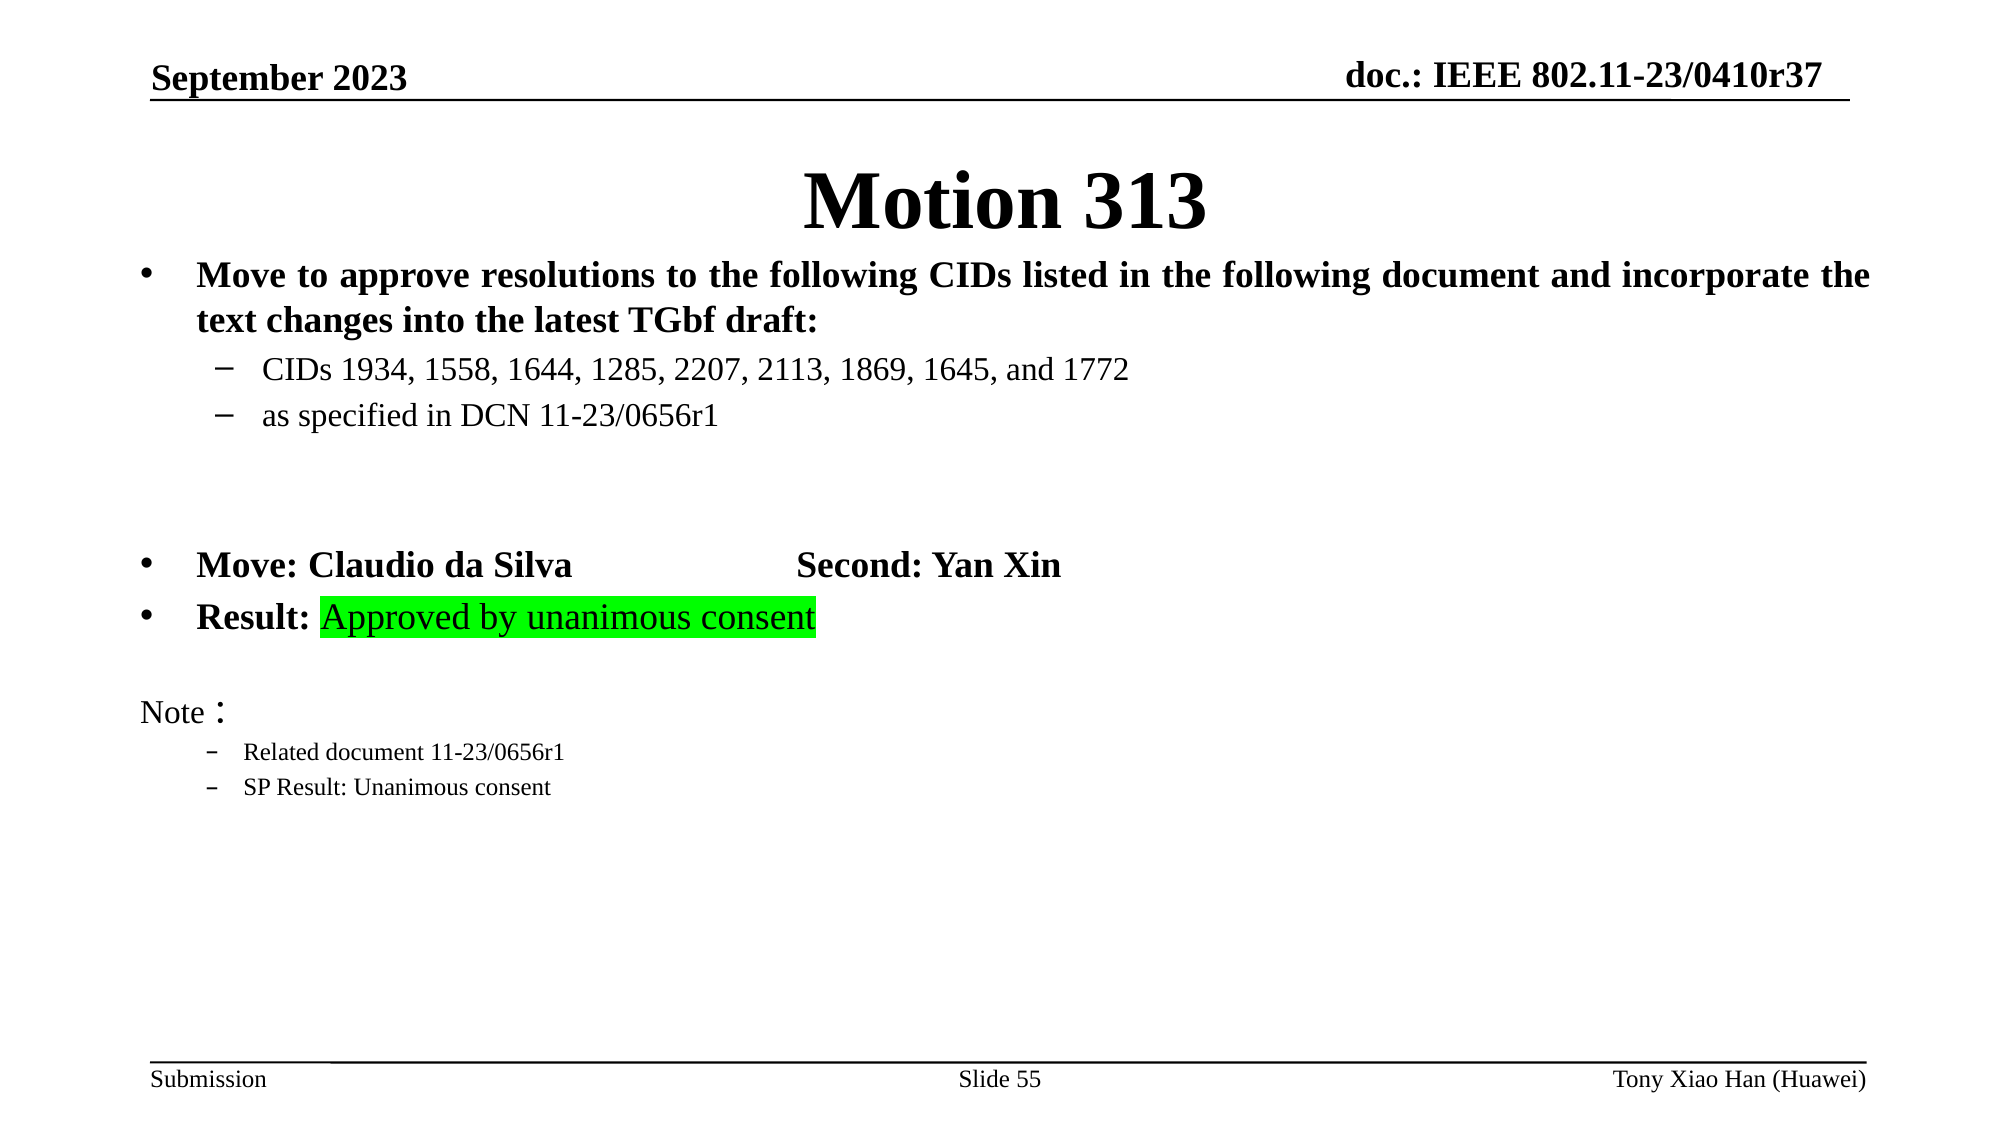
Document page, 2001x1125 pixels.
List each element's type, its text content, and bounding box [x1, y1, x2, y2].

text_box Move to approve resolutions to the following CIDs listed in the following document and incorporate the text changes into the latest TGbf draft: CIDs 1934, 1558, 1644, 1285, 2207, 2113, 1869, 1645, and 1772 as specified in DCN 11-23/0656r1 Move: Claudio da Silva Second: Yan Xin Result: Approved by unanimous consent Note： Related document 11-23/0656r1 SP Result: Unanimous consent [125, 212, 1888, 900]
text_box Motion 313 [368, 137, 1644, 212]
